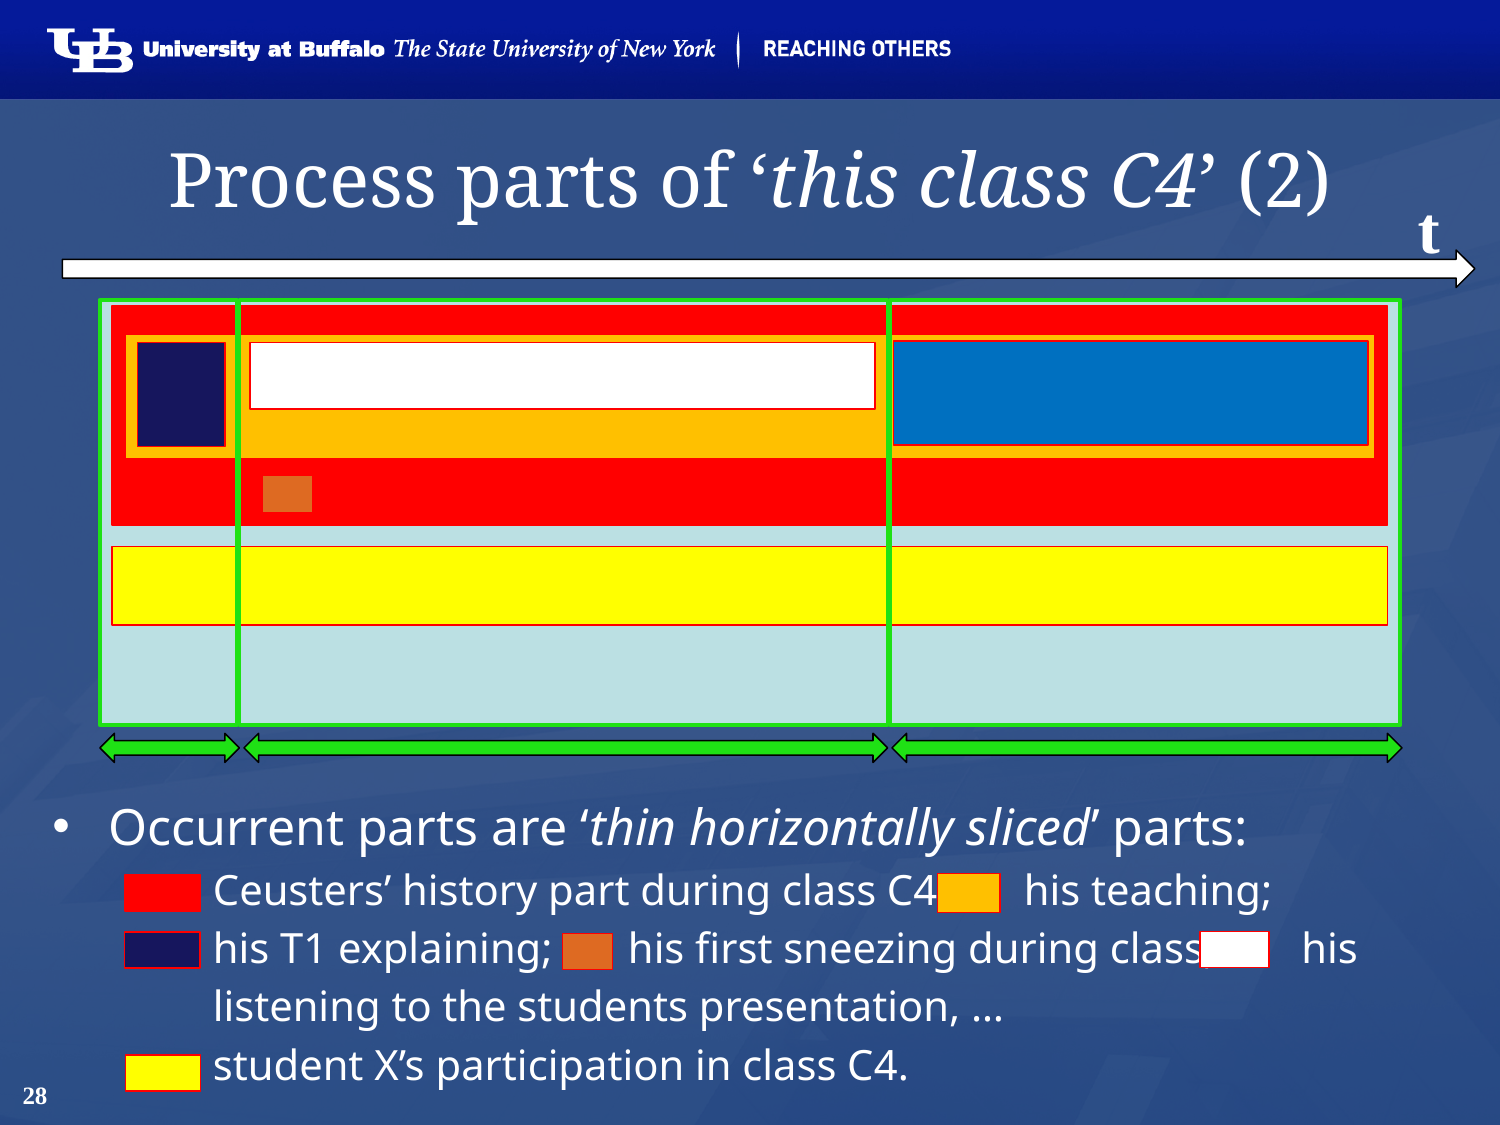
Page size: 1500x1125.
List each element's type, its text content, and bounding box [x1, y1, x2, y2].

text_box [889, 299, 1400, 725]
text_box [124, 874, 201, 911]
text_box [1199, 931, 1269, 968]
text_box [125, 1054, 201, 1091]
text_box [244, 733, 888, 763]
picture [0, 0, 1500, 99]
text_box [99, 299, 237, 725]
text_box [562, 933, 613, 970]
text_box t [1417, 178, 1425, 274]
list Occurrent parts are ‘thin horizontally sliced’ parts: Ceusters’ history part during class C4; his teaching; his T1 explaining; his first sneezing during class; his listening to the students presentation, … student X’s participation in class C4. [37, 787, 1463, 1063]
title Process parts of ‘this class C4’ (2) [37, 125, 1463, 250]
text_box [937, 873, 1000, 913]
text_box [891, 733, 1402, 763]
text_box [62, 249, 1475, 288]
text_box [99, 733, 240, 763]
slide_number 28 [0, 1064, 63, 1125]
text_box [239, 299, 888, 725]
text_box [124, 931, 201, 968]
